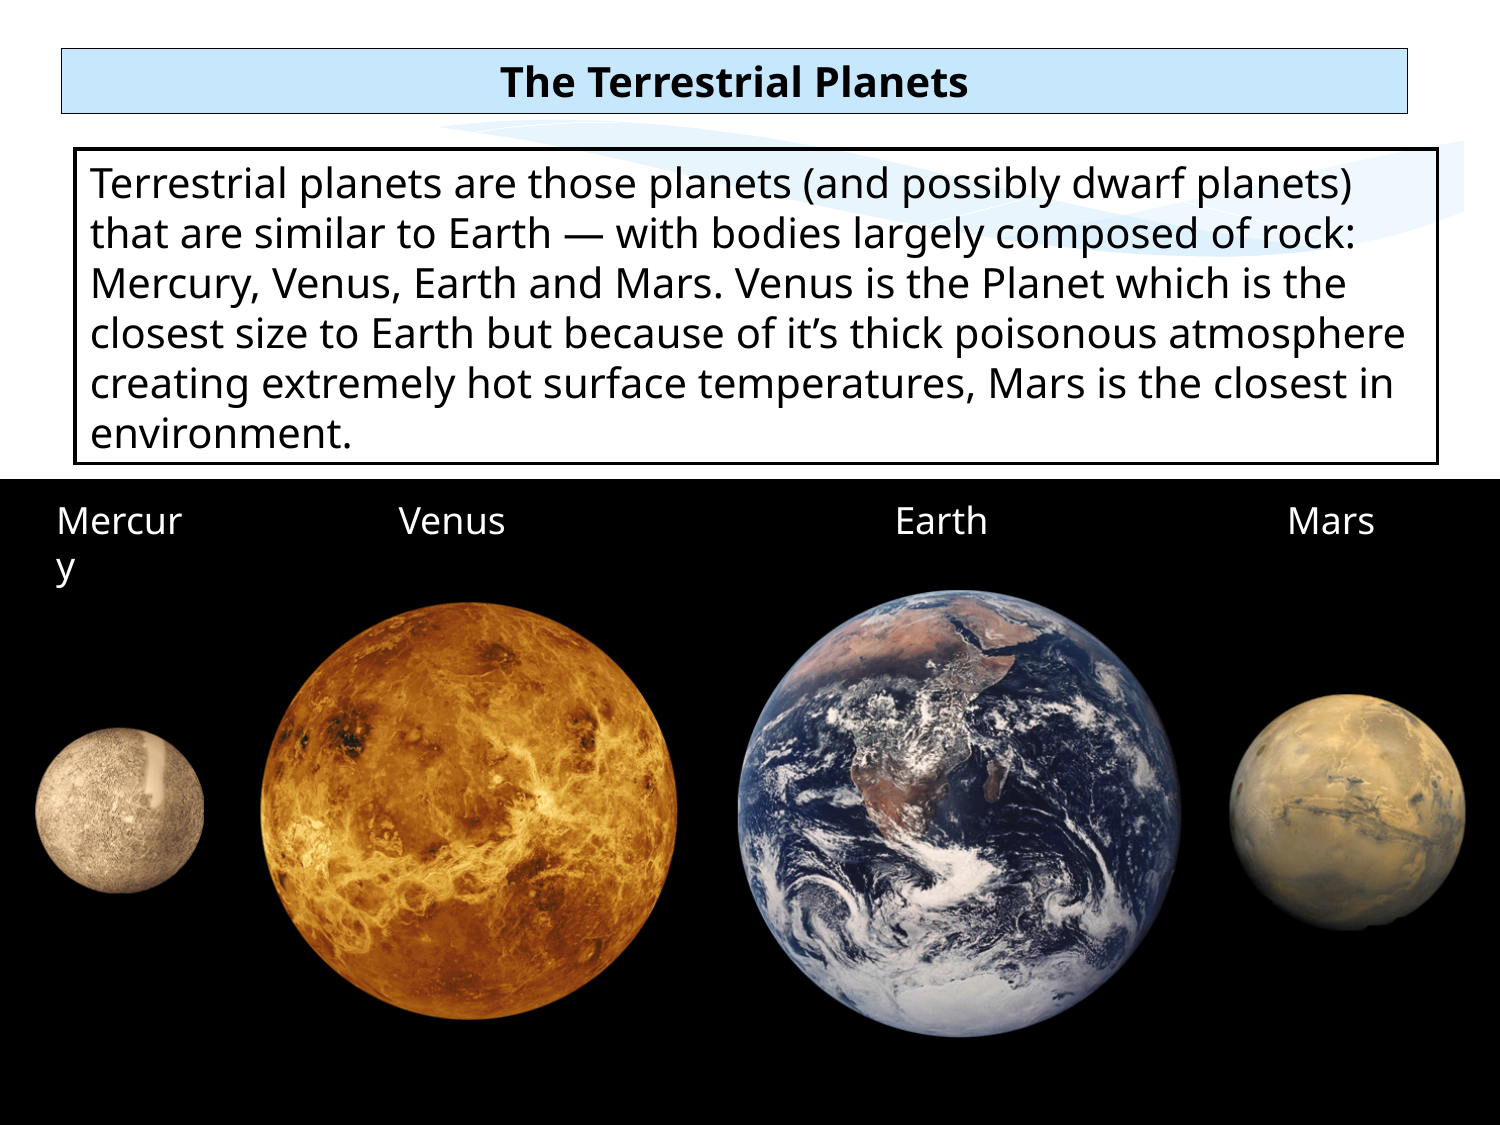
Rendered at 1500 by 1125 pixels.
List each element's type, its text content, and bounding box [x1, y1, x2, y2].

text_box Terrestrial planets are those planets (and possibly dwarf planets) that are similar to Earth — with bodies largely composed of rock: Mercury, Venus, Earth and Mars. Venus is the Planet which is the closest size to Earth but because of it’s thick poisonous atmosphere creating extremely hot surface temperatures, Mars is the closest in environment. [74, 148, 1438, 464]
picture [0, 479, 1500, 1125]
text_box The Terrestrial Planets [61, 48, 1408, 114]
